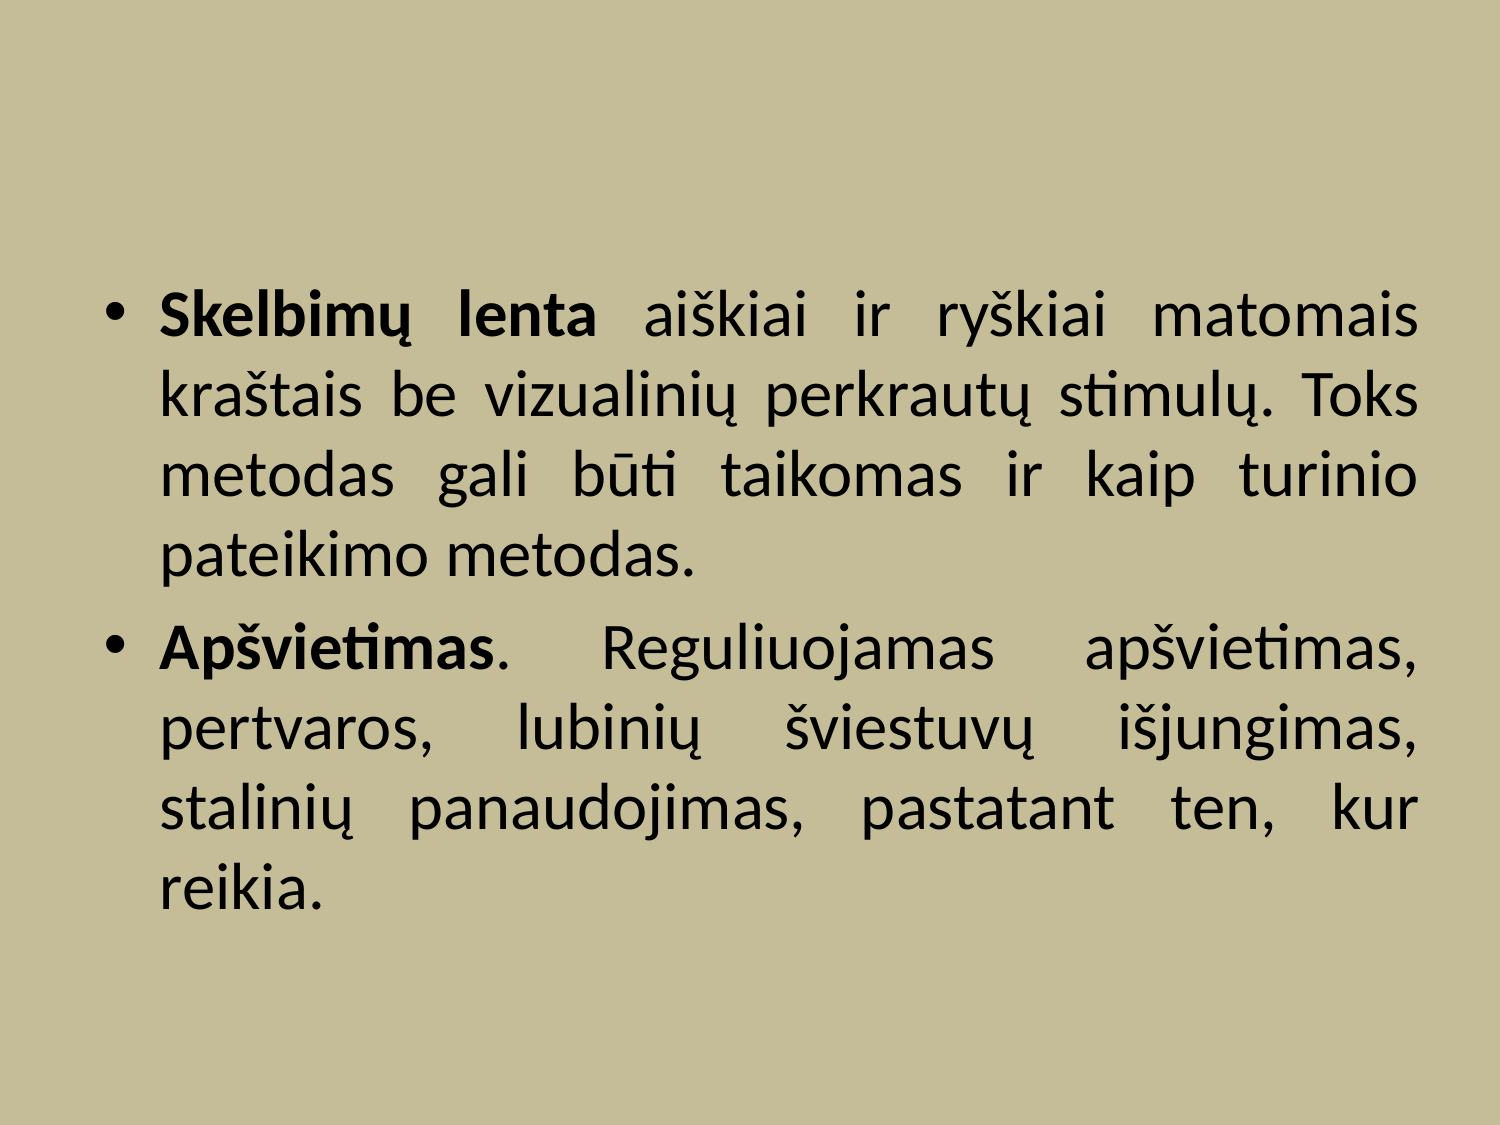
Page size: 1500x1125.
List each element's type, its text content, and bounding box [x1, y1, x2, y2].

list Skelbimų lenta aiškiai ir ryškiai matomais kraštais be vizualinių perkrautų stimulų. Toks metodas gali būti taikomas ir kaip turinio pateikimo metodas. Apšvietimas. Reguliuojamas apšvietimas, pertvaros, lubinių šviestuvų išjungimas, stalinių panaudojimas, pastatant ten, kur reikia. [88, 262, 1436, 1005]
